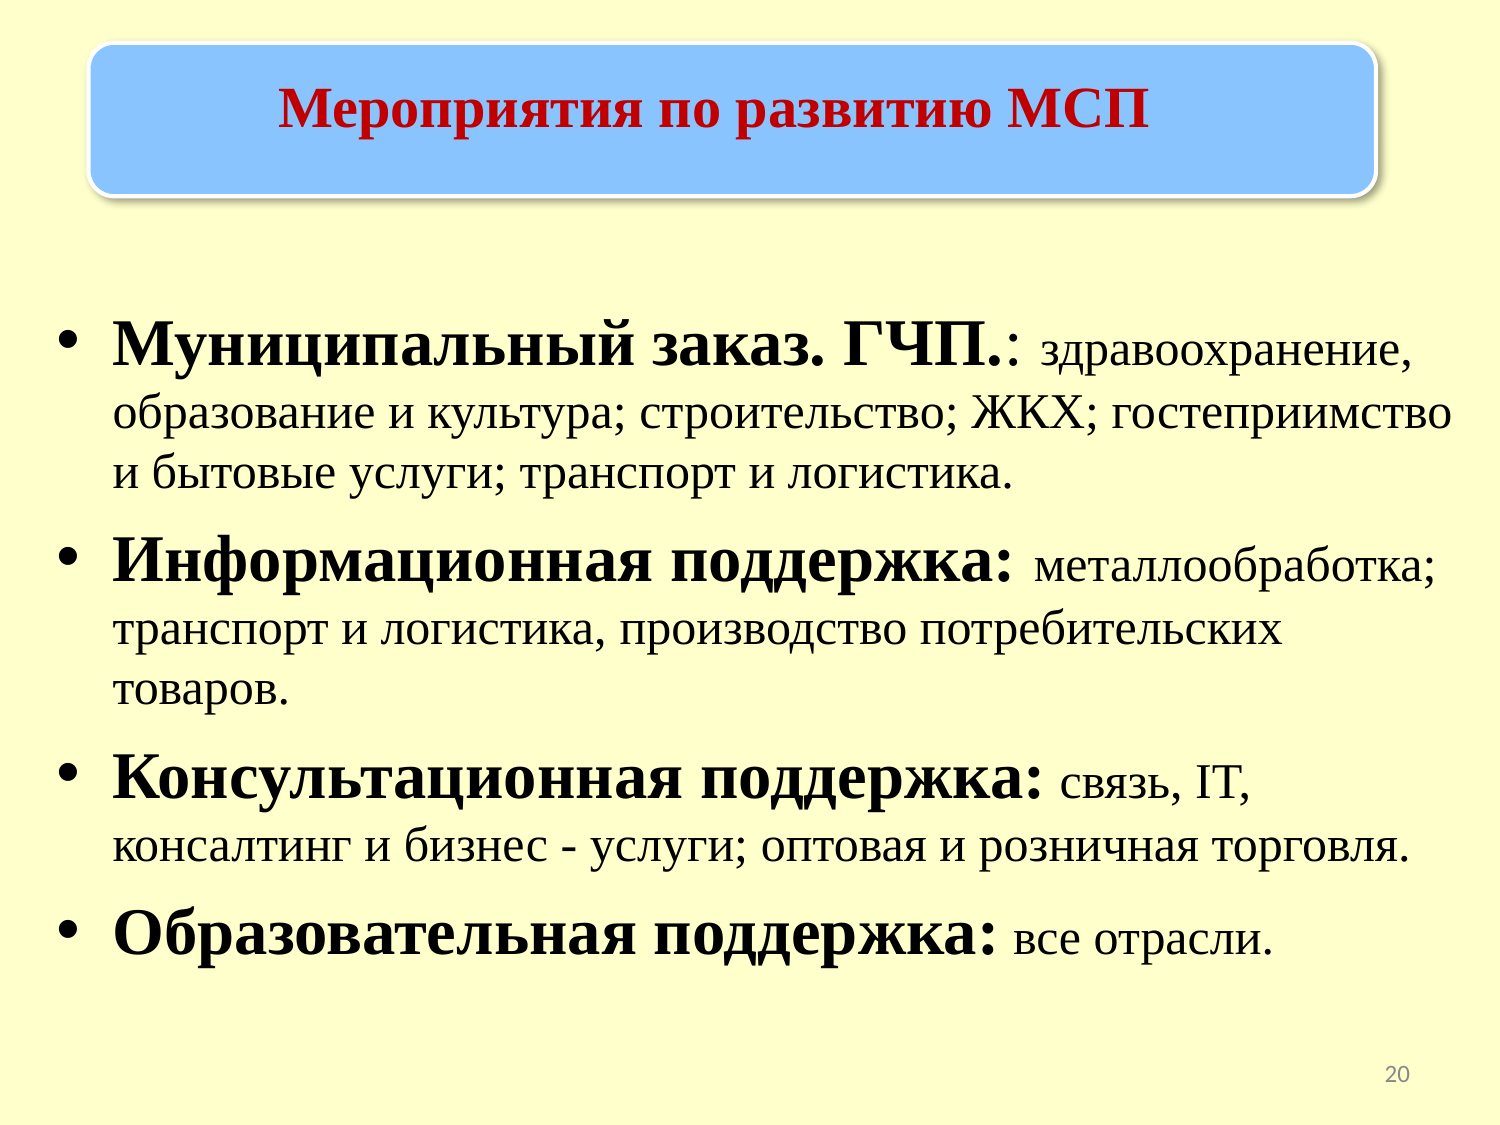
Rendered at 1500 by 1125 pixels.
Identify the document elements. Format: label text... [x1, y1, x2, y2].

list Муниципальный заказ. ГЧП.: здравоохранение, образование и культура; строительство; ЖКХ; гостеприимство и бытовые услуги; транспорт и логистика. Информационная поддержка: металлообработка; транспорт и логистика, производство потребительских товаров. Консультационная поддержка: связь, IT, консалтинг и бизнес - услуги; оптовая и розничная торговля. Образовательная поддержка: все отрасли. [41, 290, 1471, 1005]
slide_number 20 [1074, 1042, 1425, 1103]
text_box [76, 42, 1377, 197]
